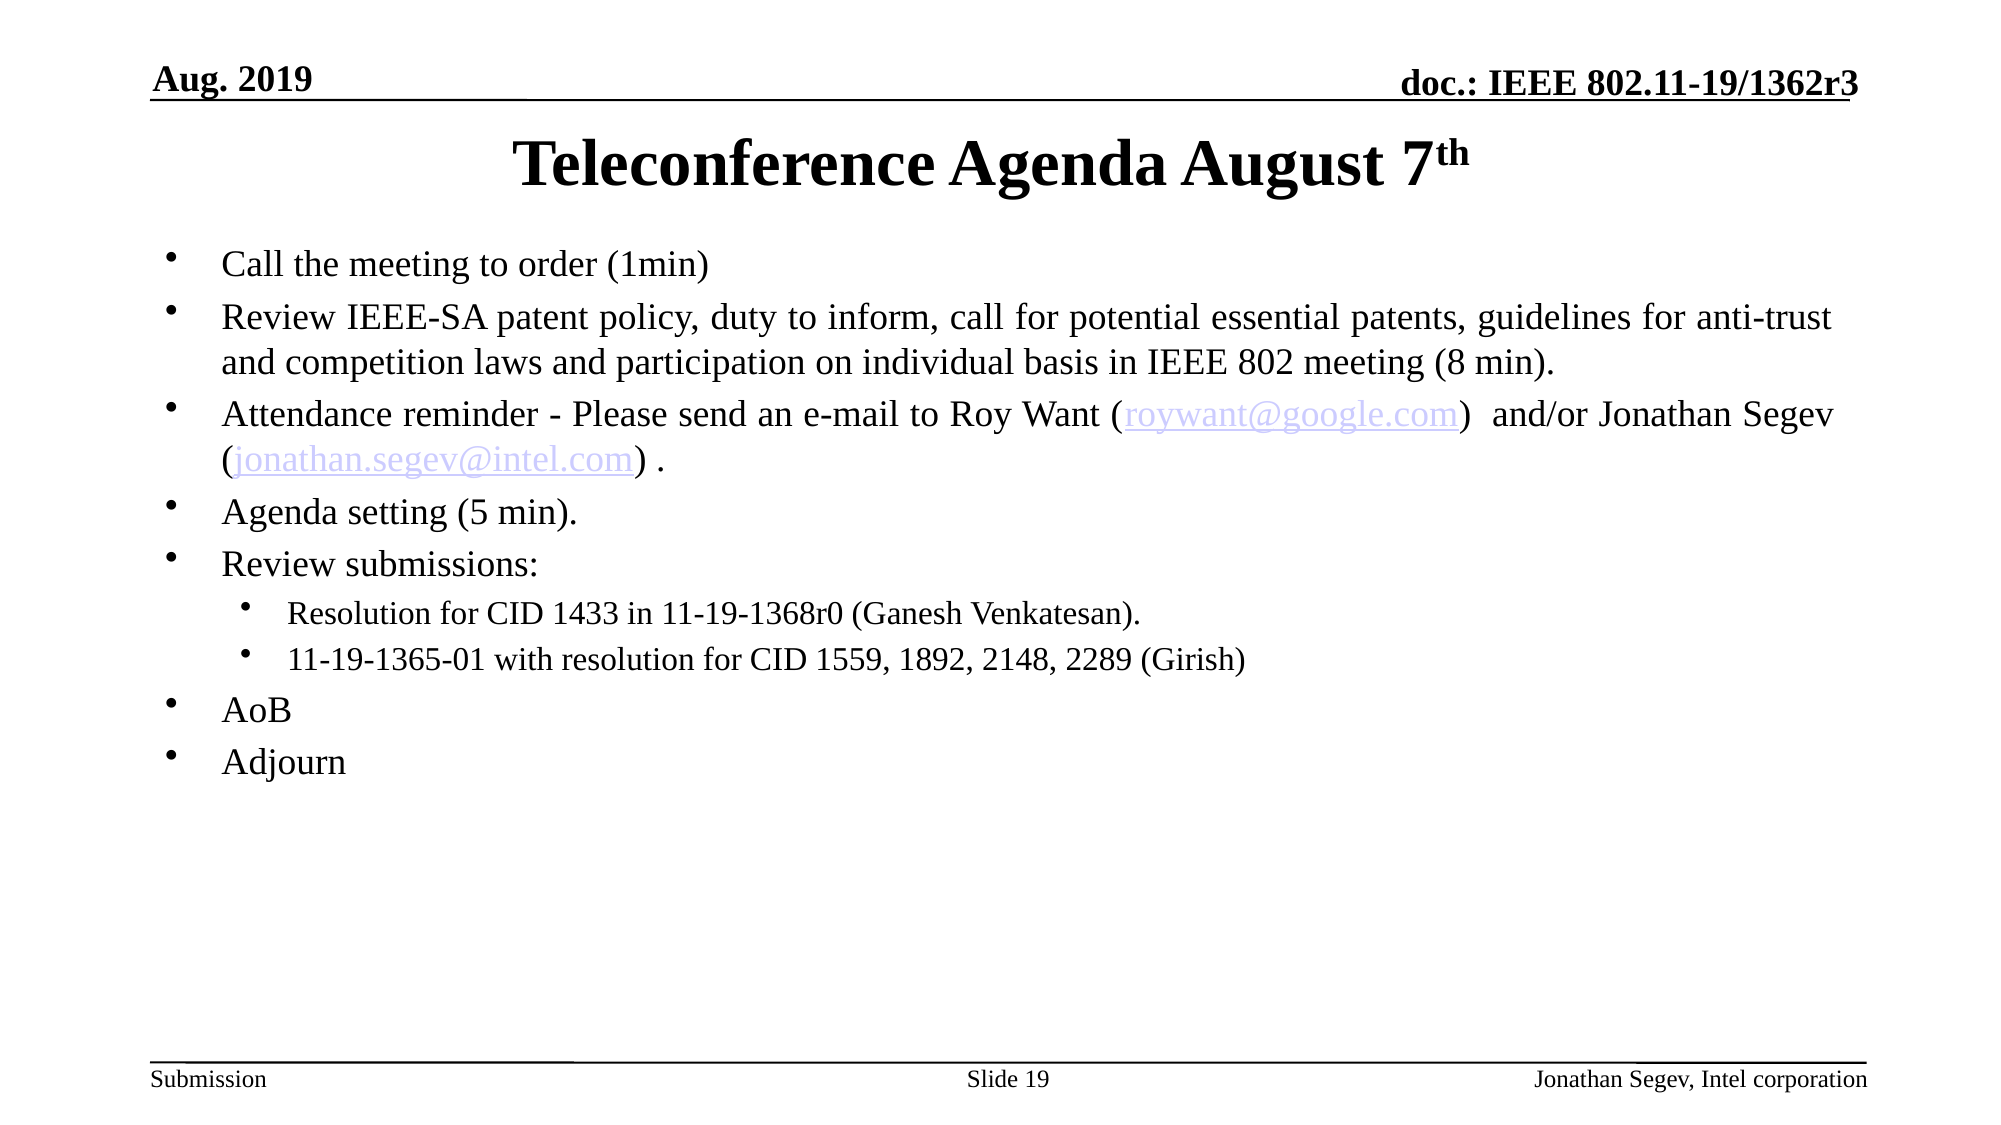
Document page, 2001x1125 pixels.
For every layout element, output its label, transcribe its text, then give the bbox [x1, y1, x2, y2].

title Teleconference Agenda August 7th [149, 112, 1850, 205]
slide_number Slide 19 [950, 1061, 1067, 1123]
list Call the meeting to order (1min) Review IEEE-SA patent policy, duty to inform, call for potential essential patents, guidelines for anti-trust and competition laws and participation on individual basis in IEEE 802 meeting (8 min). Attendance reminder - Please send an e-mail to Roy Want (roywant@google.com) and/or Jonathan Segev (jonathan.segev@intel.com) . Agenda setting (5 min). Review submissions: Resolution for CID 1433 in 11-19-1368r0 (Ganesh Venkatesan). 11-19-1365-01 with resolution for CID 1559, 1892, 2148, 2289 (Girish) AoB Adjourn [149, 231, 1850, 1000]
footer Jonathan Segev, Intel corporation [1171, 1061, 1869, 1093]
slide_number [152, 54, 563, 100]
